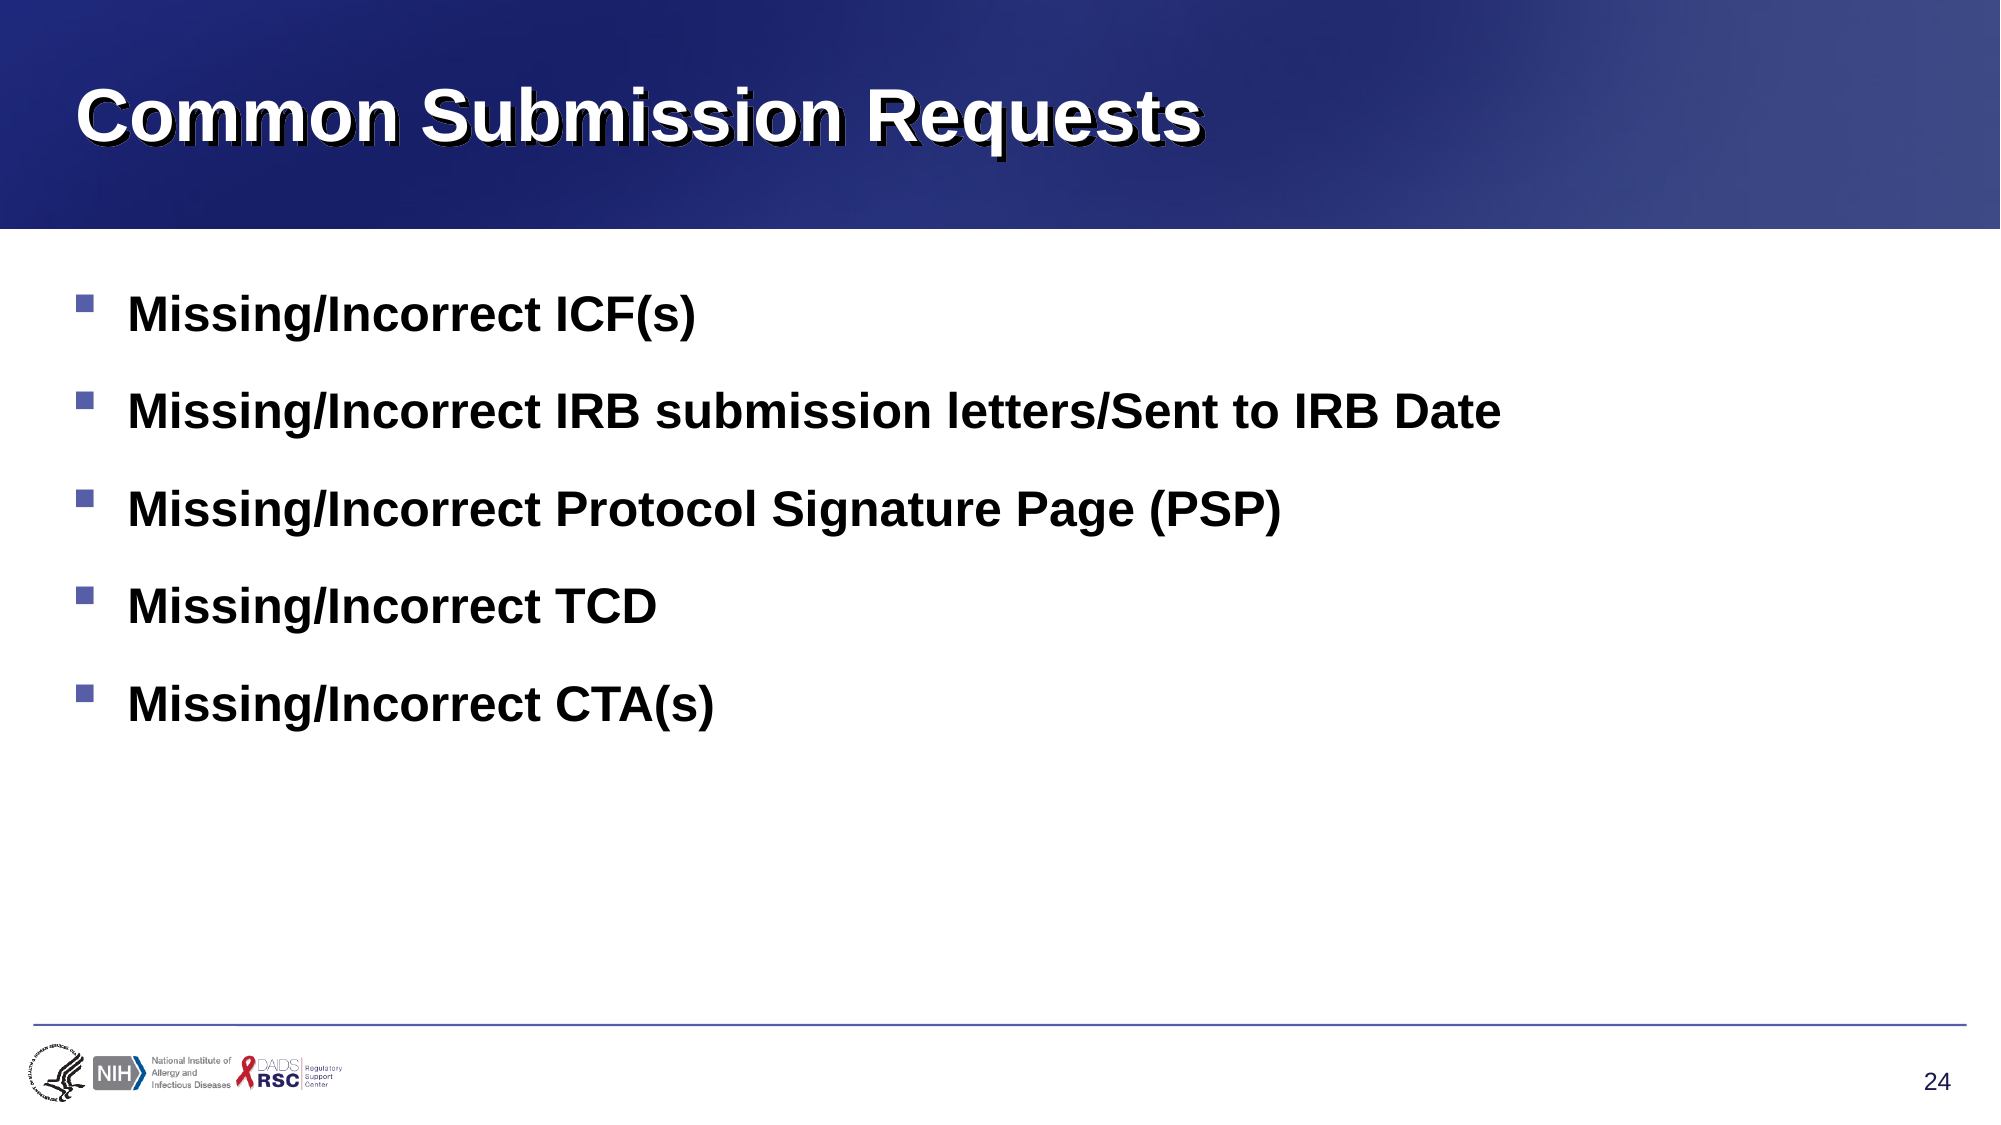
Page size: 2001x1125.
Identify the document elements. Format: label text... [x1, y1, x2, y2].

slide_number 24 [1516, 1037, 1967, 1104]
list Missing/Incorrect ICF(s) Missing/Incorrect IRB submission letters/Sent to IRB Date Missing/Incorrect Protocol Signature Page (PSP) Missing/Incorrect TCD Missing/Incorrect CTA(s) [70, 273, 1933, 980]
picture [28, 1044, 342, 1102]
title Common Submission Requests [0, 0, 2000, 225]
